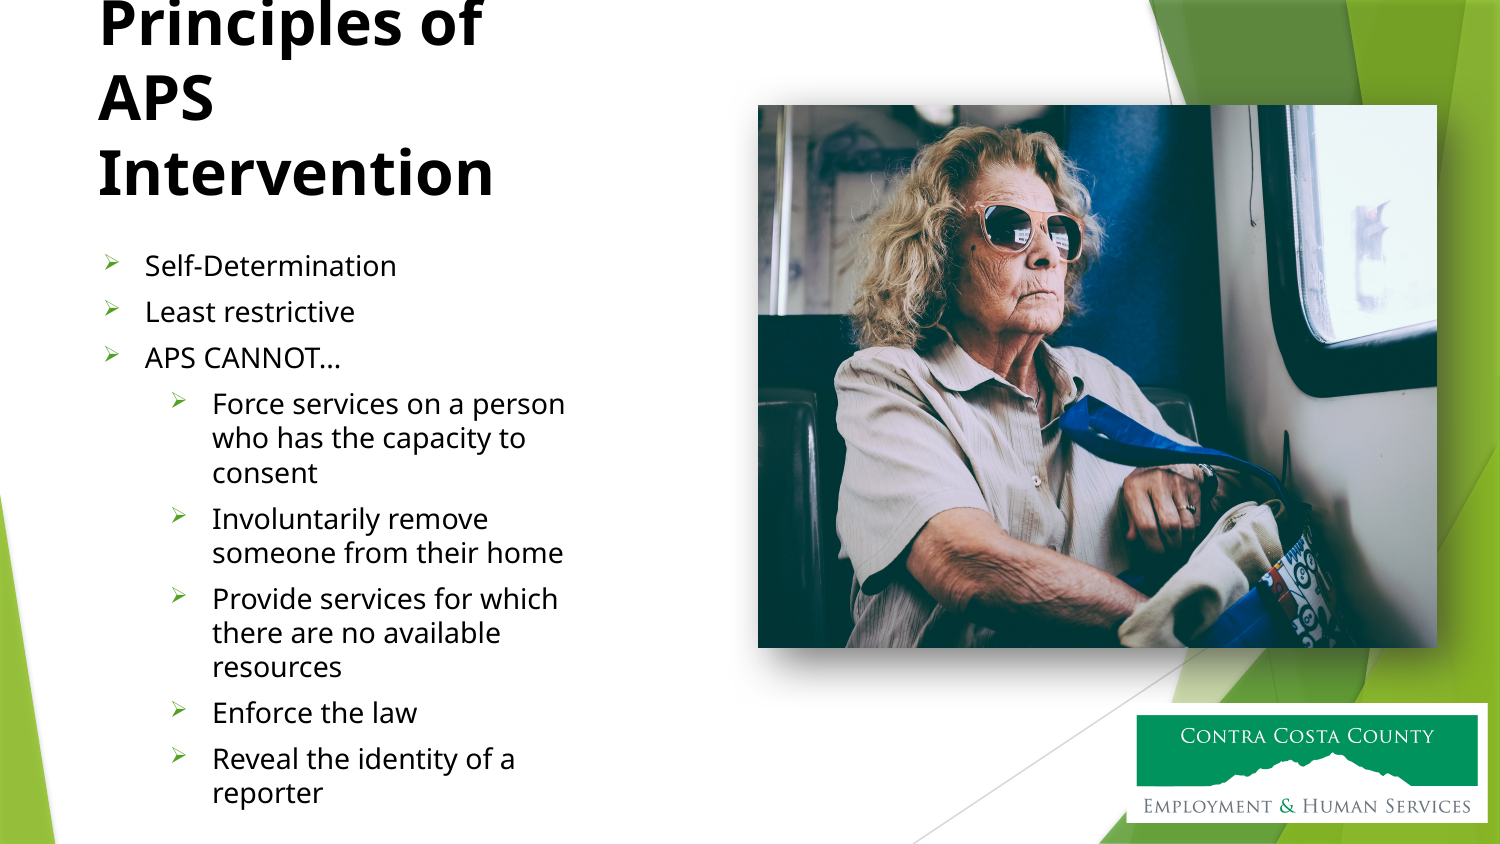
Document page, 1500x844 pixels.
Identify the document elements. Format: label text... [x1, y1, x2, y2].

picture [1125, 702, 1488, 824]
title Principles of APS Intervention [83, 58, 623, 216]
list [758, 104, 1438, 648]
list Self-Determination Least restrictive APS CANNOT… Force services on a person who has the capacity to consent Involuntarily remove someone from their home Provide services for which there are no available resources Enforce the law Reveal the identity of a reporter [88, 240, 623, 819]
